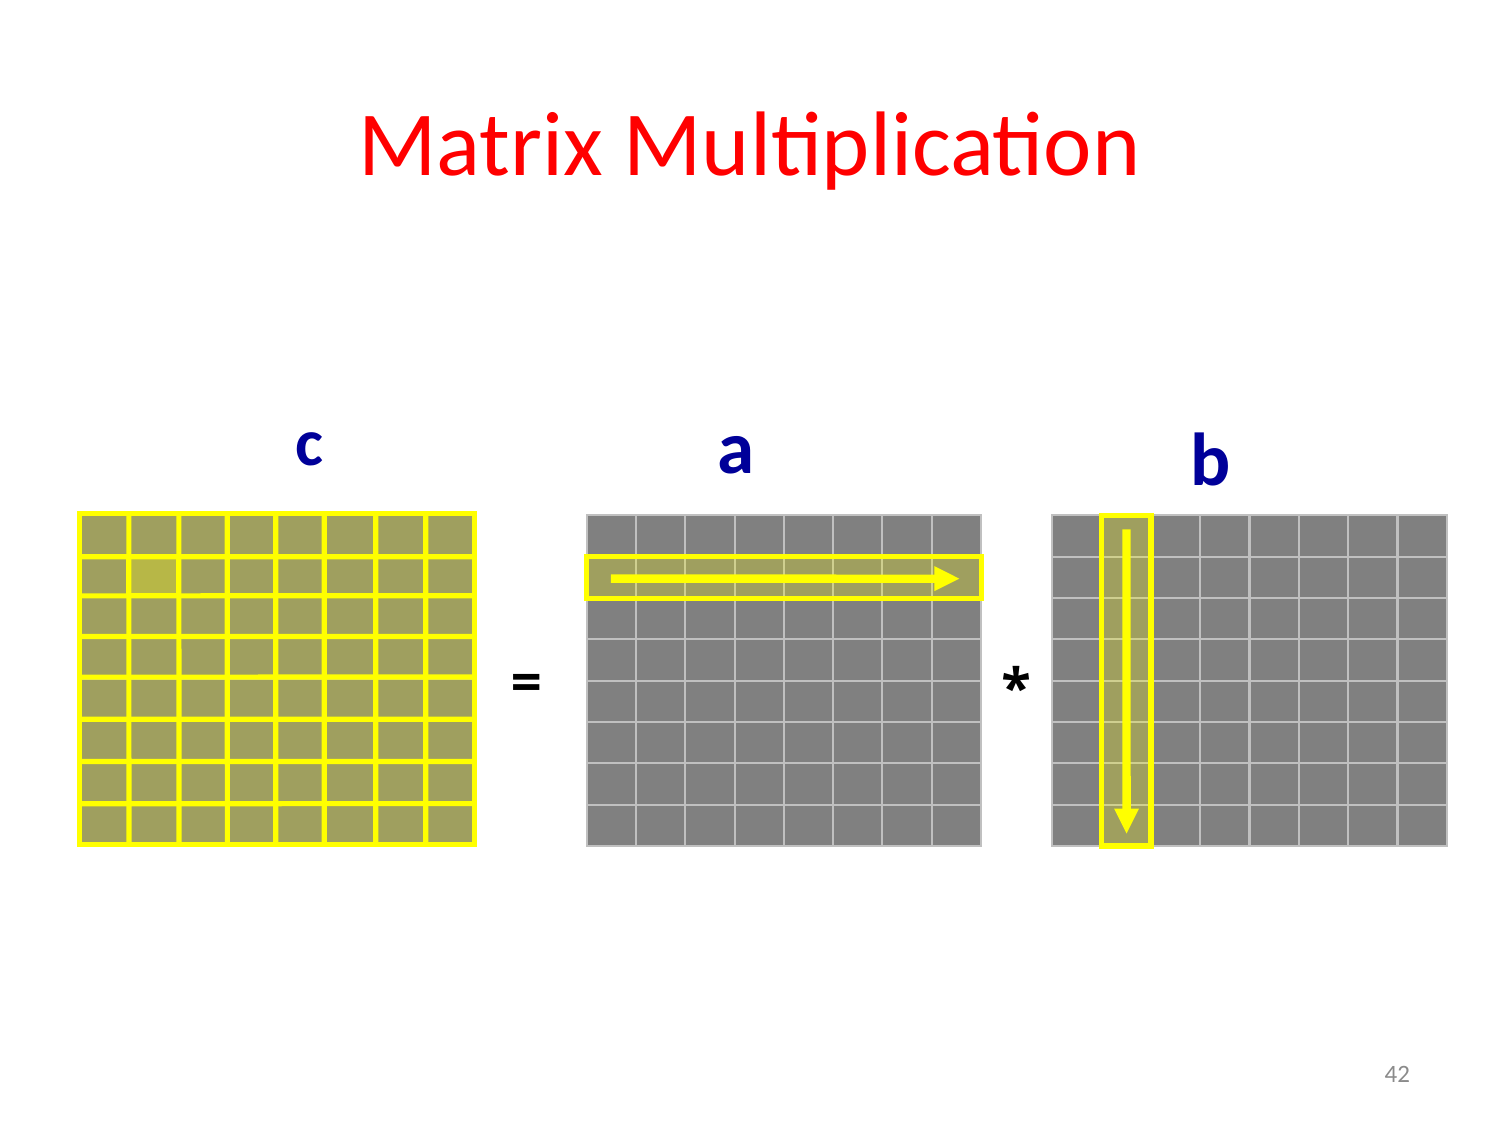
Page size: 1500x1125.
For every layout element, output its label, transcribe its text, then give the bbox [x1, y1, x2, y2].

list c [265, 391, 396, 498]
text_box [77, 513, 129, 845]
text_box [610, 529, 1127, 834]
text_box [128, 515, 1152, 847]
slide_number 42 [1074, 1042, 1425, 1103]
title Matrix Multiplication [75, 45, 1425, 233]
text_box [1154, 515, 1448, 847]
text_box b [1175, 403, 1306, 510]
text_box a [702, 391, 833, 498]
